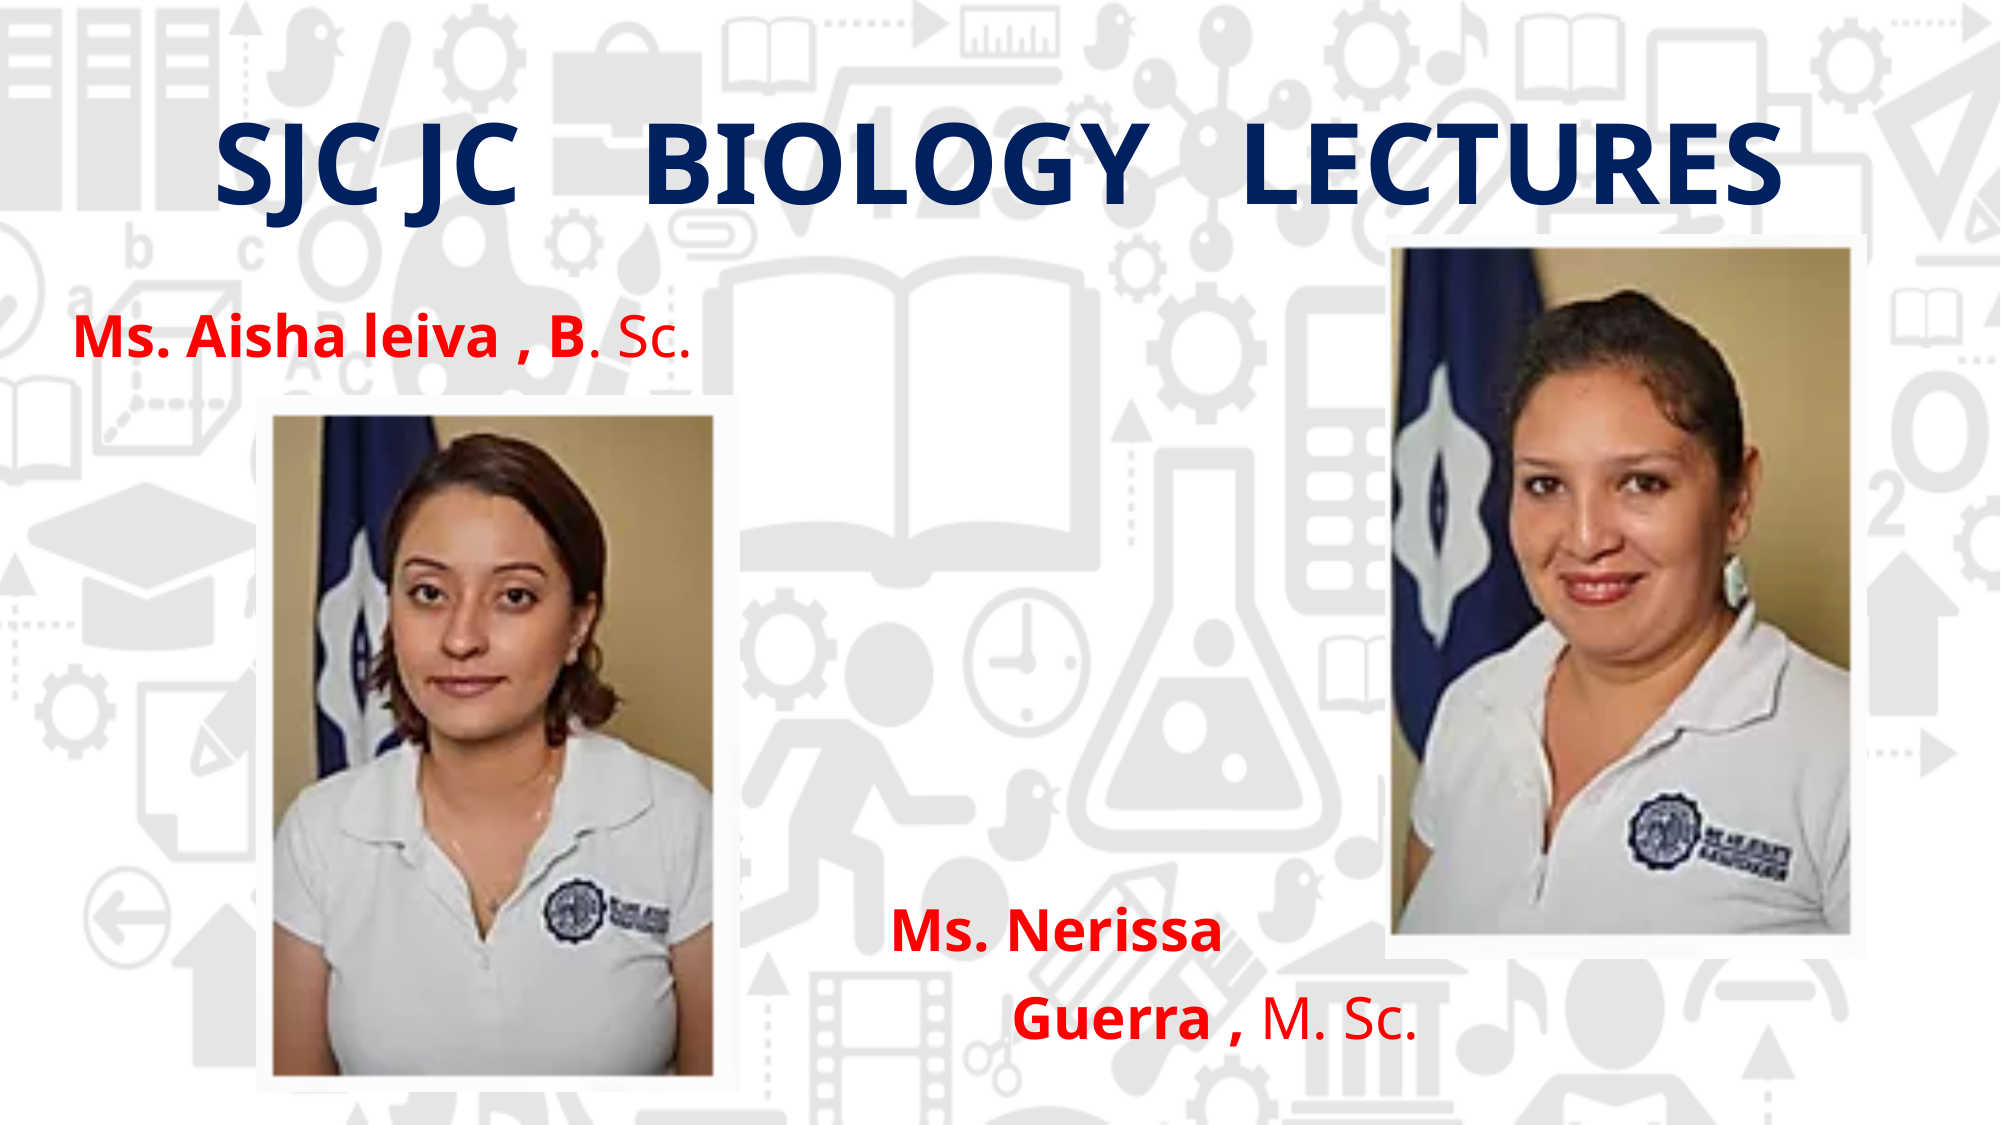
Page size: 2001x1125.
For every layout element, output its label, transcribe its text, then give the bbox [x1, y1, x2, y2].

list Ms. Nerissa Guerra , M. Sc. [874, 893, 1725, 1111]
picture [0, 0, 2001, 1125]
title SJC JC BIOLOGY LECTURES [137, 59, 1863, 278]
list Ms. Aisha leiva , B. Sc. [55, 299, 1000, 1014]
